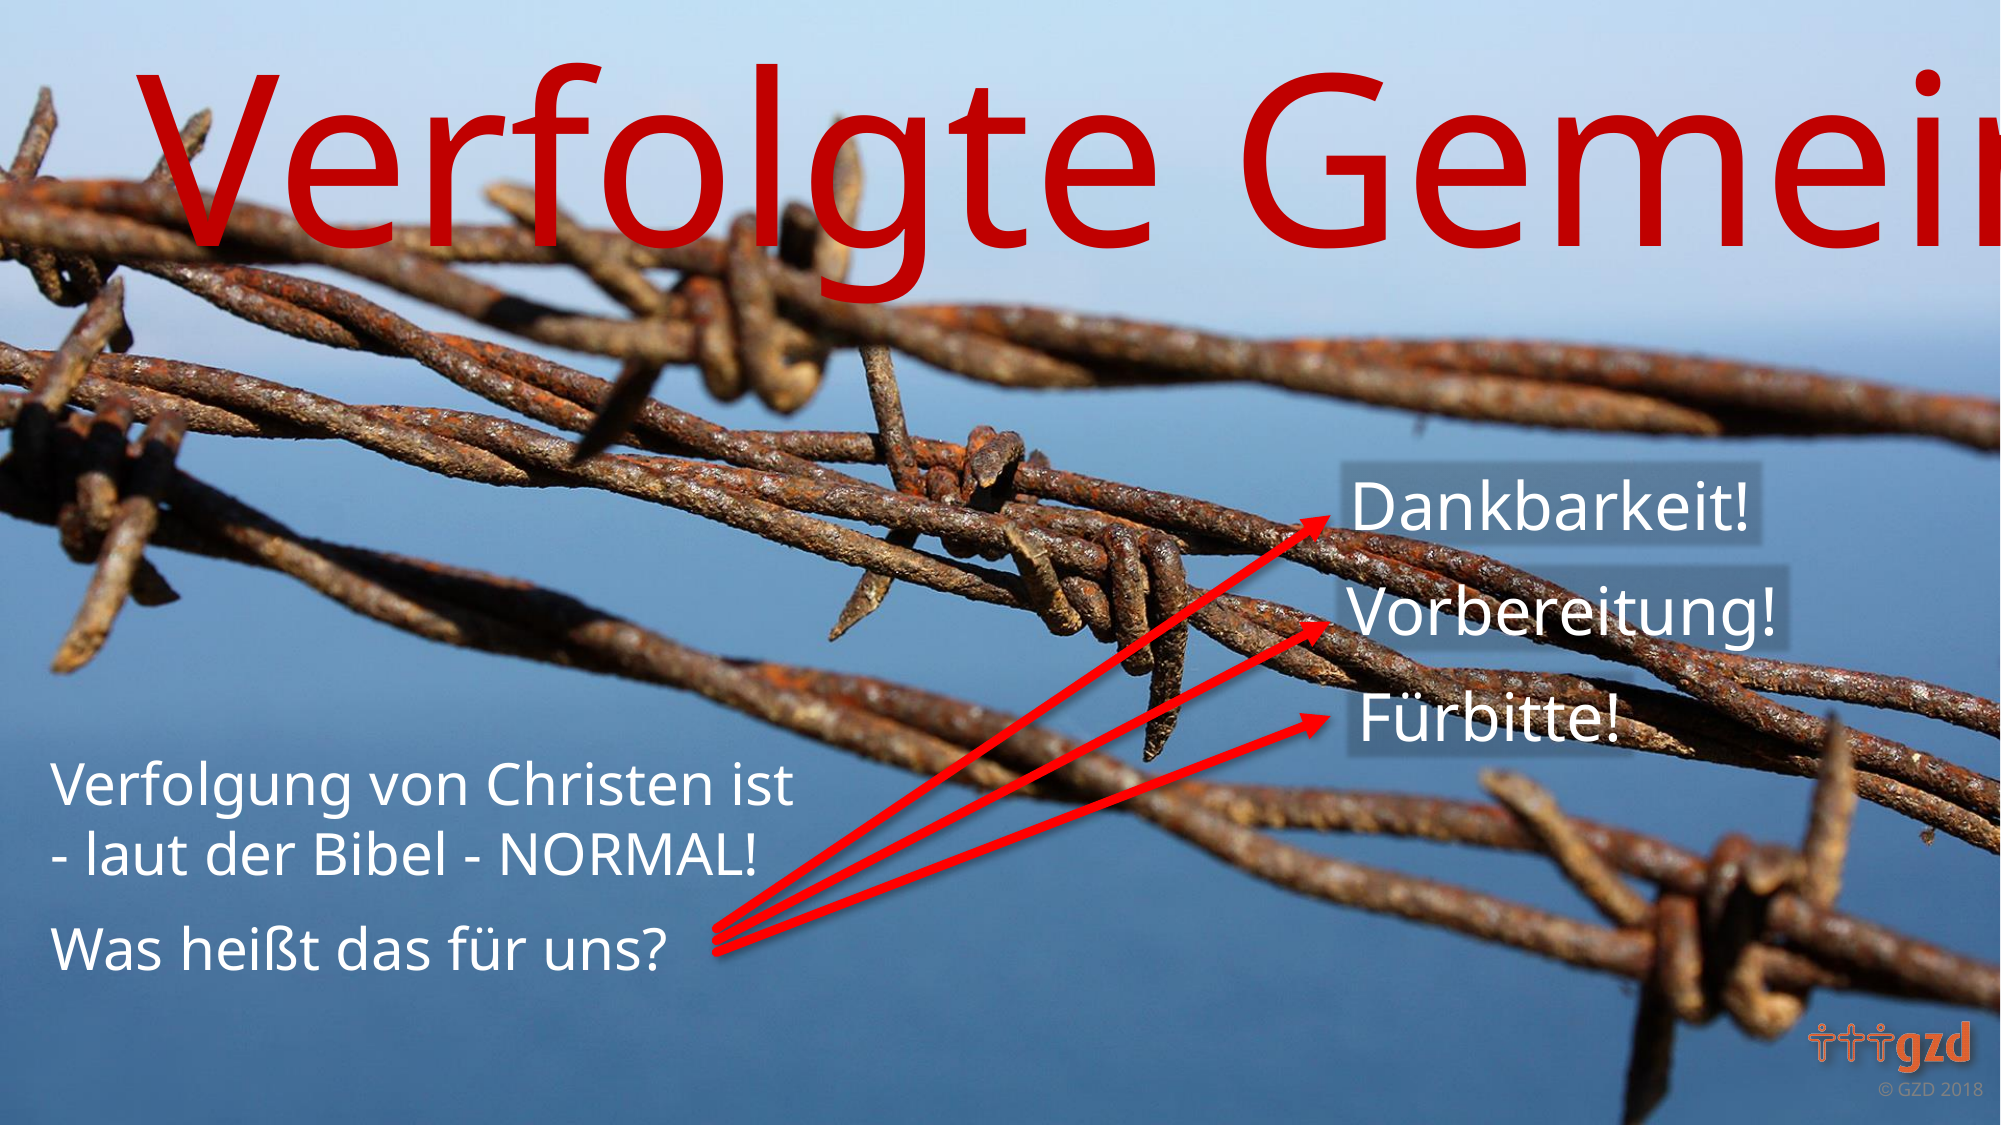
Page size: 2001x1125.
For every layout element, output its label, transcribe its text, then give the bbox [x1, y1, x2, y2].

picture [0, 0, 2001, 1125]
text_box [716, 715, 1331, 953]
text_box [716, 621, 1331, 715]
text_box Fürbitte! [1351, 676, 1630, 755]
text_box Dankbarkeit! [1344, 465, 1758, 542]
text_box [716, 515, 1331, 621]
text_box Vorbereitung! [1340, 569, 1786, 648]
text_box Verfolgung von Christen ist - laut der Bibel - NORMAL! Was heißt das für uns? [35, 739, 810, 990]
